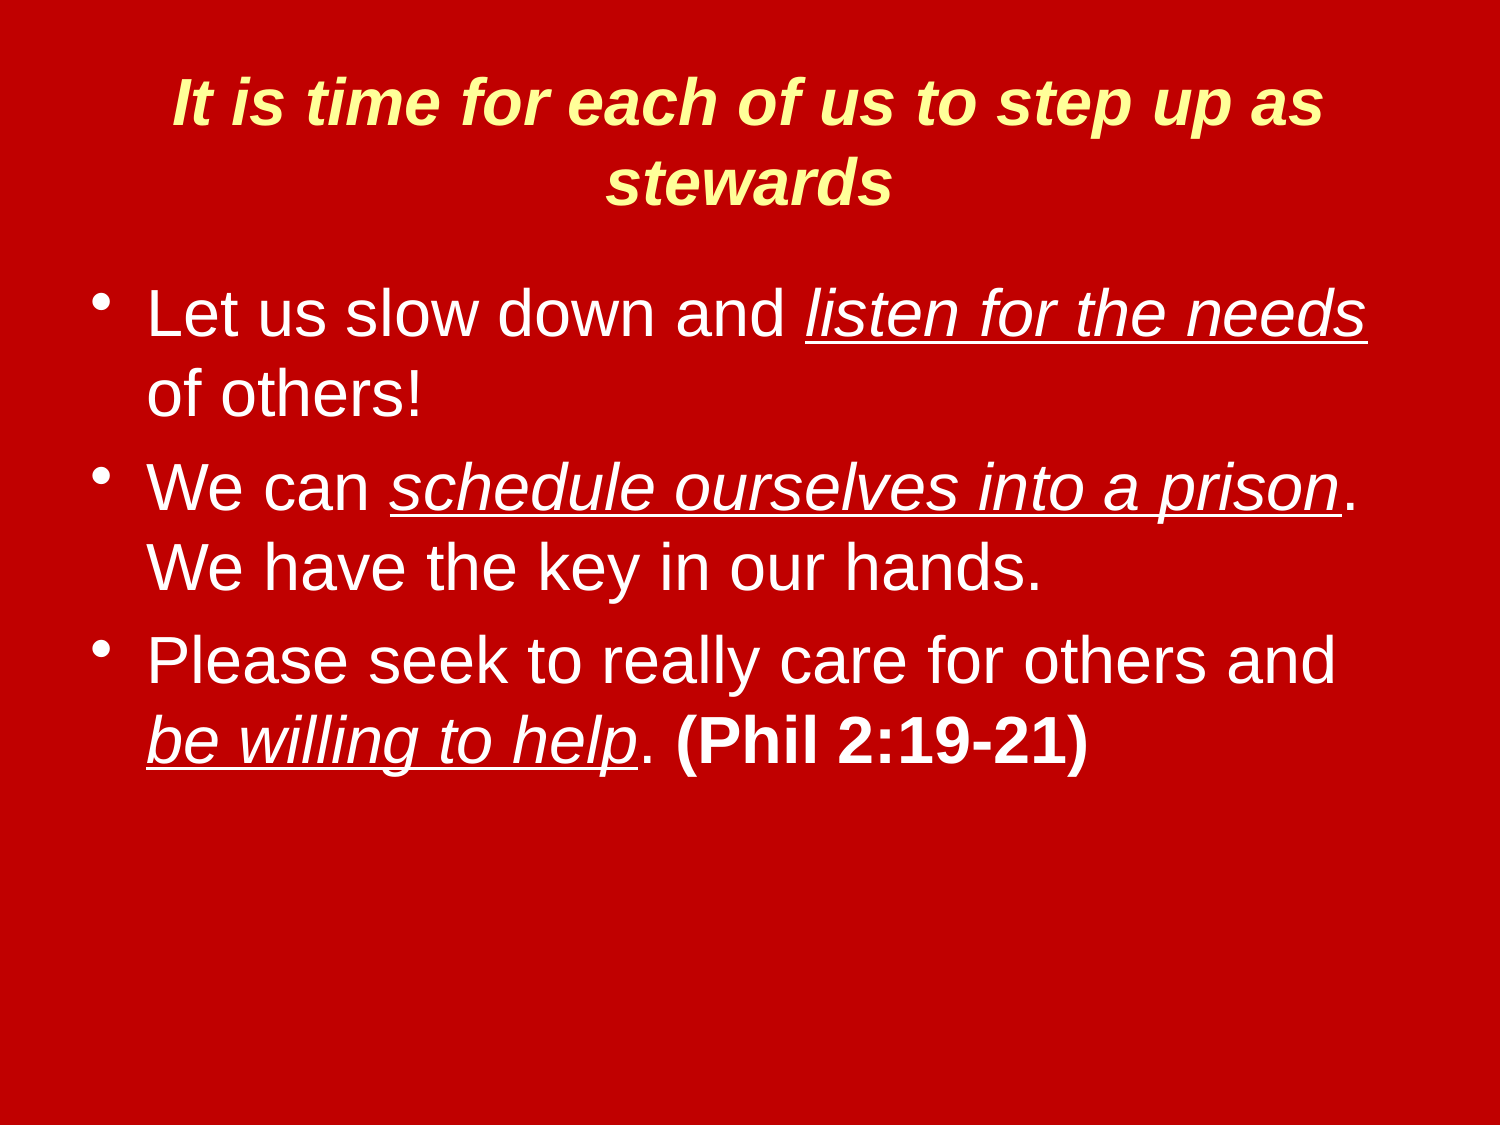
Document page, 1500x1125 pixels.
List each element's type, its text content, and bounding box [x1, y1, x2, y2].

list Let us slow down and listen for the needs of others! We can schedule ourselves into a prison. We have the key in our hands. Please seek to really care for others and be willing to help. (Phil 2:19-21) [75, 262, 1425, 1005]
title It is time for each of us to step up as stewards [75, 45, 1425, 233]
